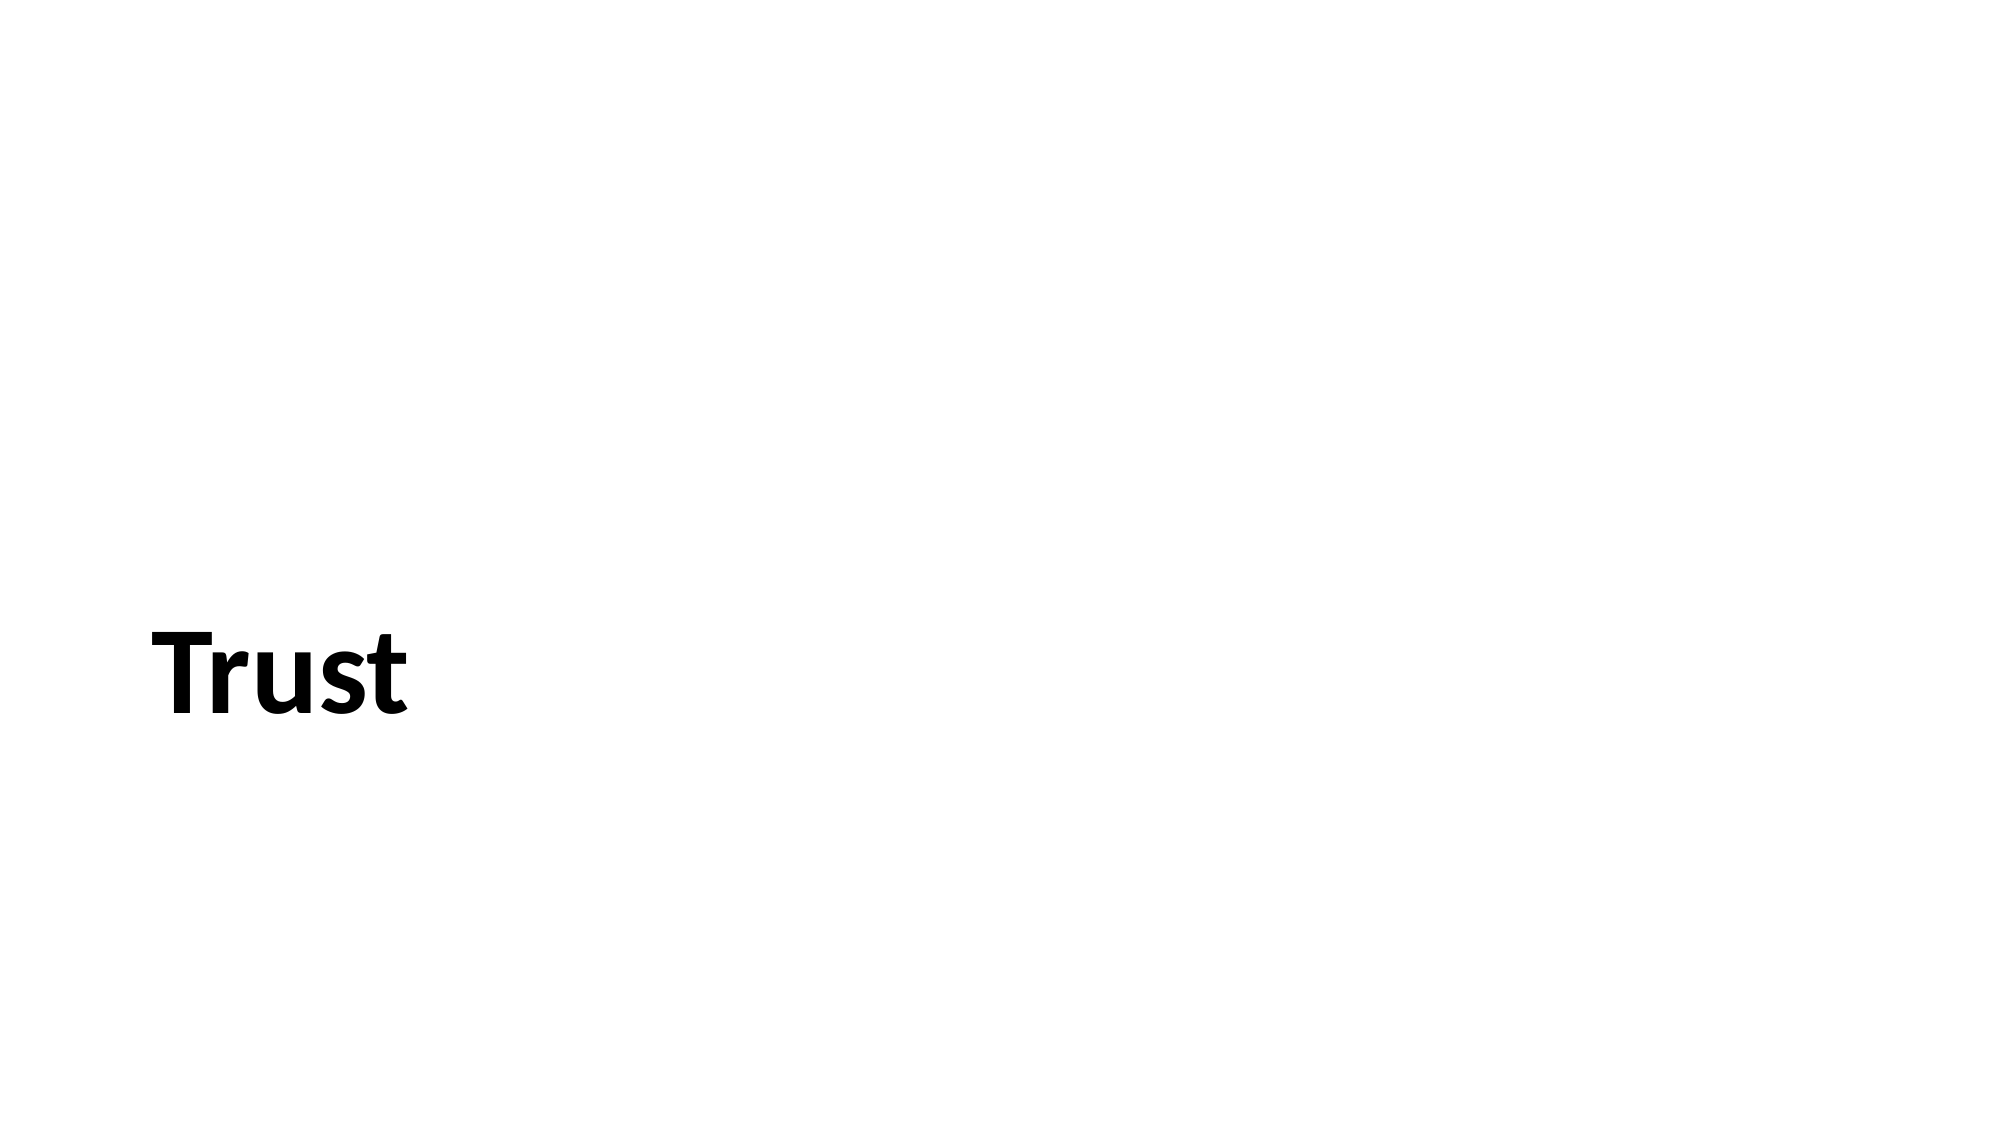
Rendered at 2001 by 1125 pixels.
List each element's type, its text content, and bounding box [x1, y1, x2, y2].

title Trust [136, 280, 1862, 749]
